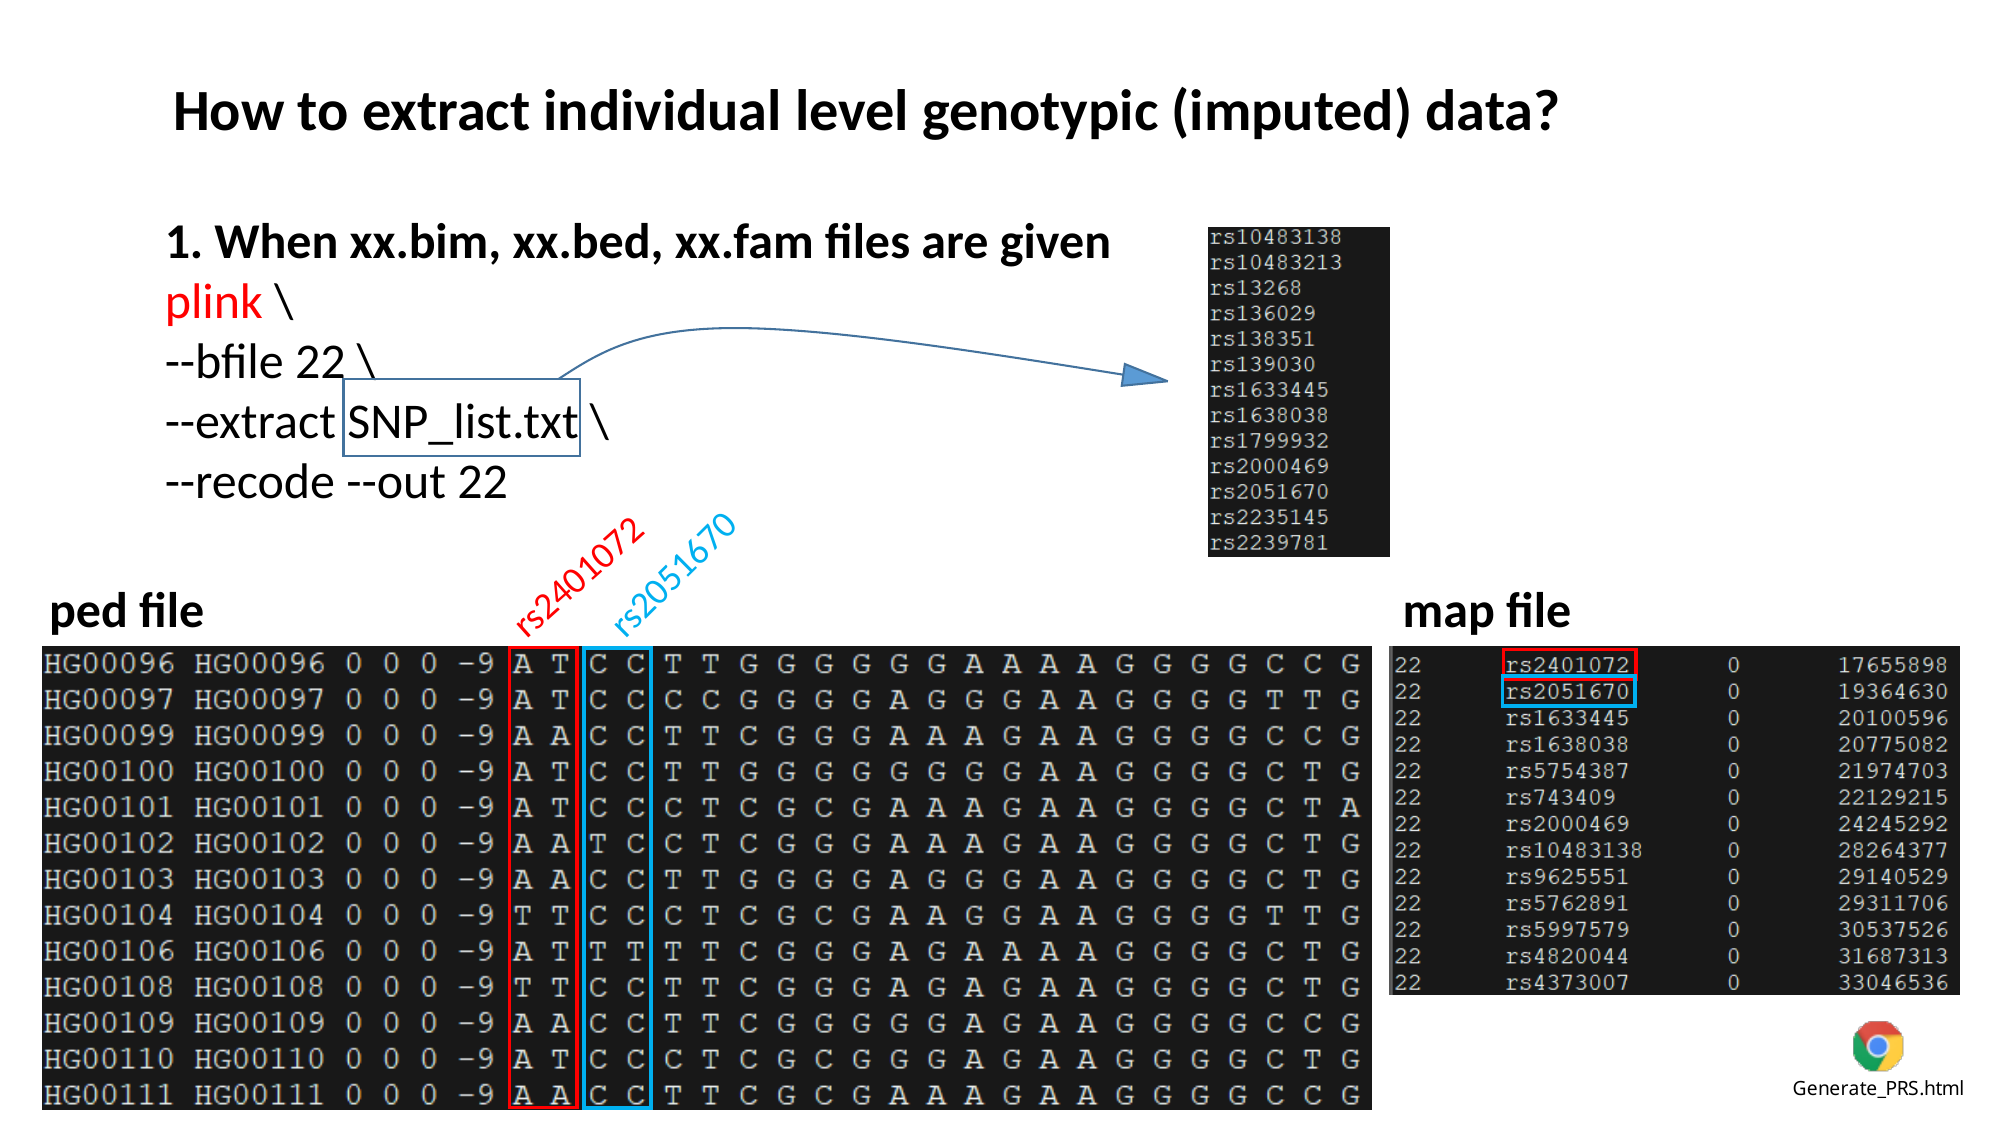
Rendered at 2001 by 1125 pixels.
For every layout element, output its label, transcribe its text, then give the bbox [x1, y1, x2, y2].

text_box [1777, 1020, 1978, 1107]
text_box How to extract individual level genotypic (imputed) data? [158, 65, 1576, 150]
text_box [342, 378, 581, 457]
picture [42, 646, 581, 1110]
text_box [1120, 362, 1169, 387]
text_box ped file [34, 569, 221, 645]
picture [1208, 227, 1390, 557]
text_box rs2401072 [485, 489, 667, 646]
text_box map file [1388, 569, 1637, 645]
text_box rs2051670 [583, 484, 761, 646]
text_box [557, 327, 1122, 380]
text_box 1. When xx.bim, xx.bed, xx.fam files are given plink \ --bfile 22 \ --extract SNP_list.txt \ --recode --out 22 [150, 200, 1290, 516]
picture [654, 646, 1372, 1110]
picture [1389, 646, 1960, 995]
picture [587, 651, 648, 1105]
